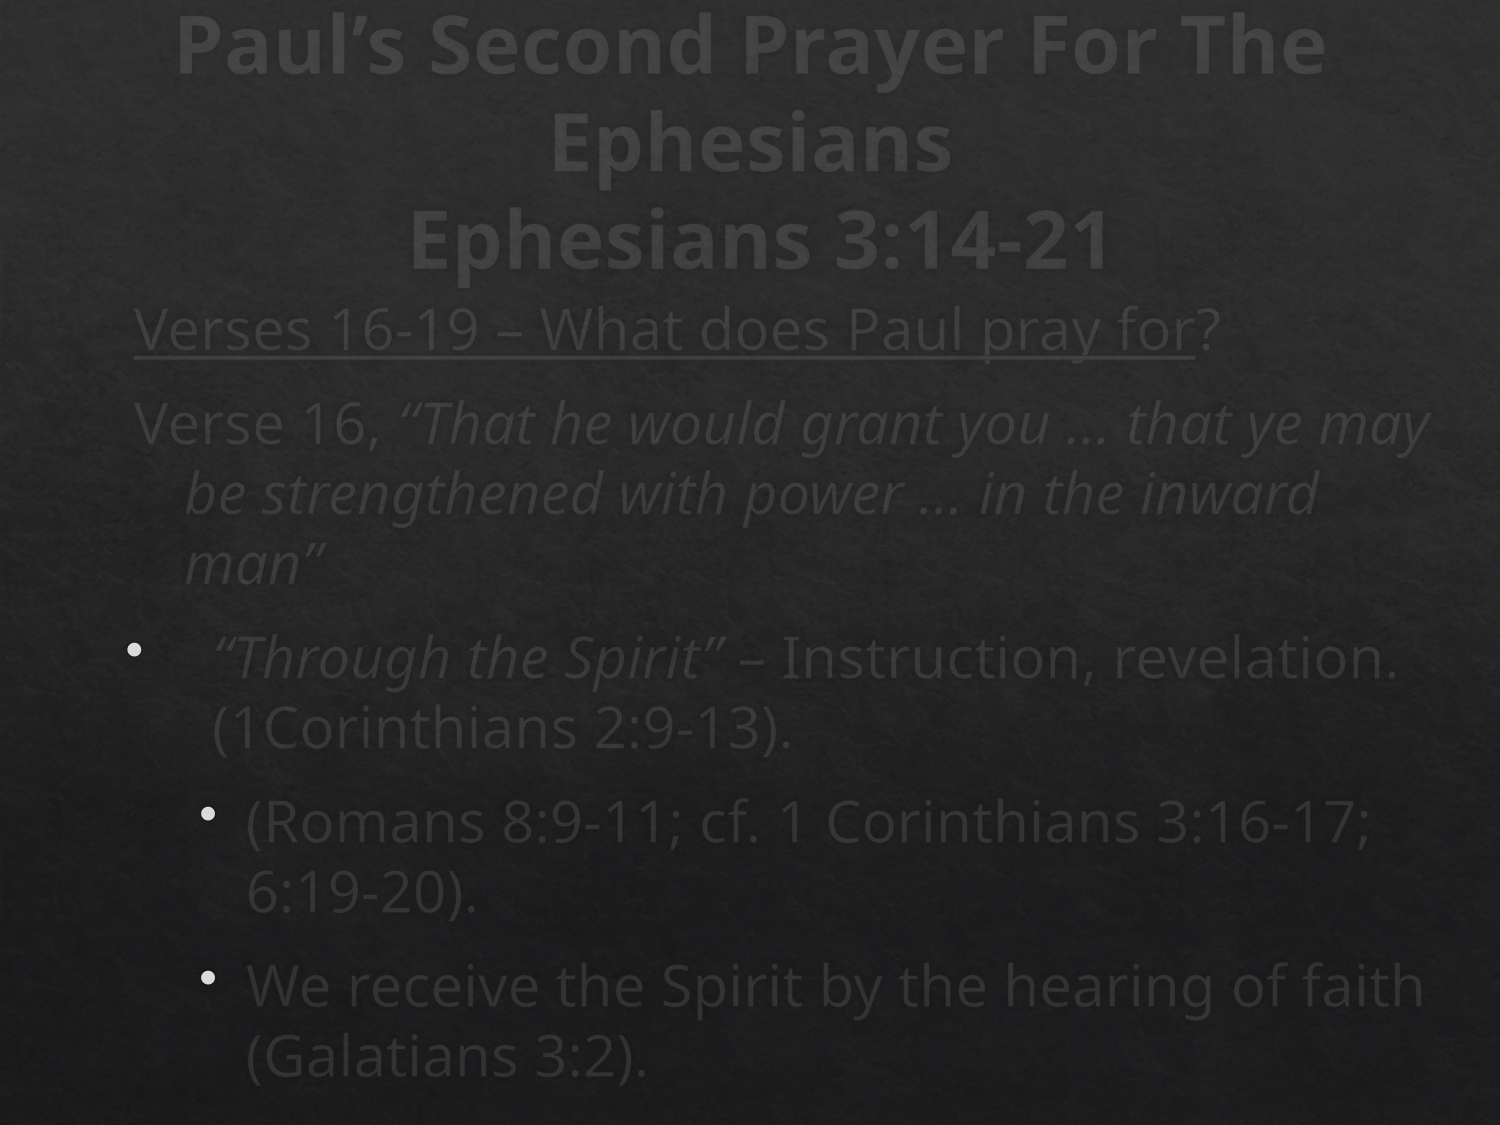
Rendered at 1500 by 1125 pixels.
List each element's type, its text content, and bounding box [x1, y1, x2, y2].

list Verses 16-19 – What does Paul pray for? Verse 16, “That he would grant you … that ye may be strengthened with power … in the inward man” “Through the Spirit” – Instruction, revelation. (1Corinthians 2:9-13). (Romans 8:9-11; cf. 1 Corinthians 3:16-17; 6:19-20). We receive the Spirit by the hearing of faith (Galatians 3:2). [112, 297, 1450, 1096]
title Paul’s Second Prayer For The Ephesians Ephesians 3:14-21 [12, 0, 1490, 293]
